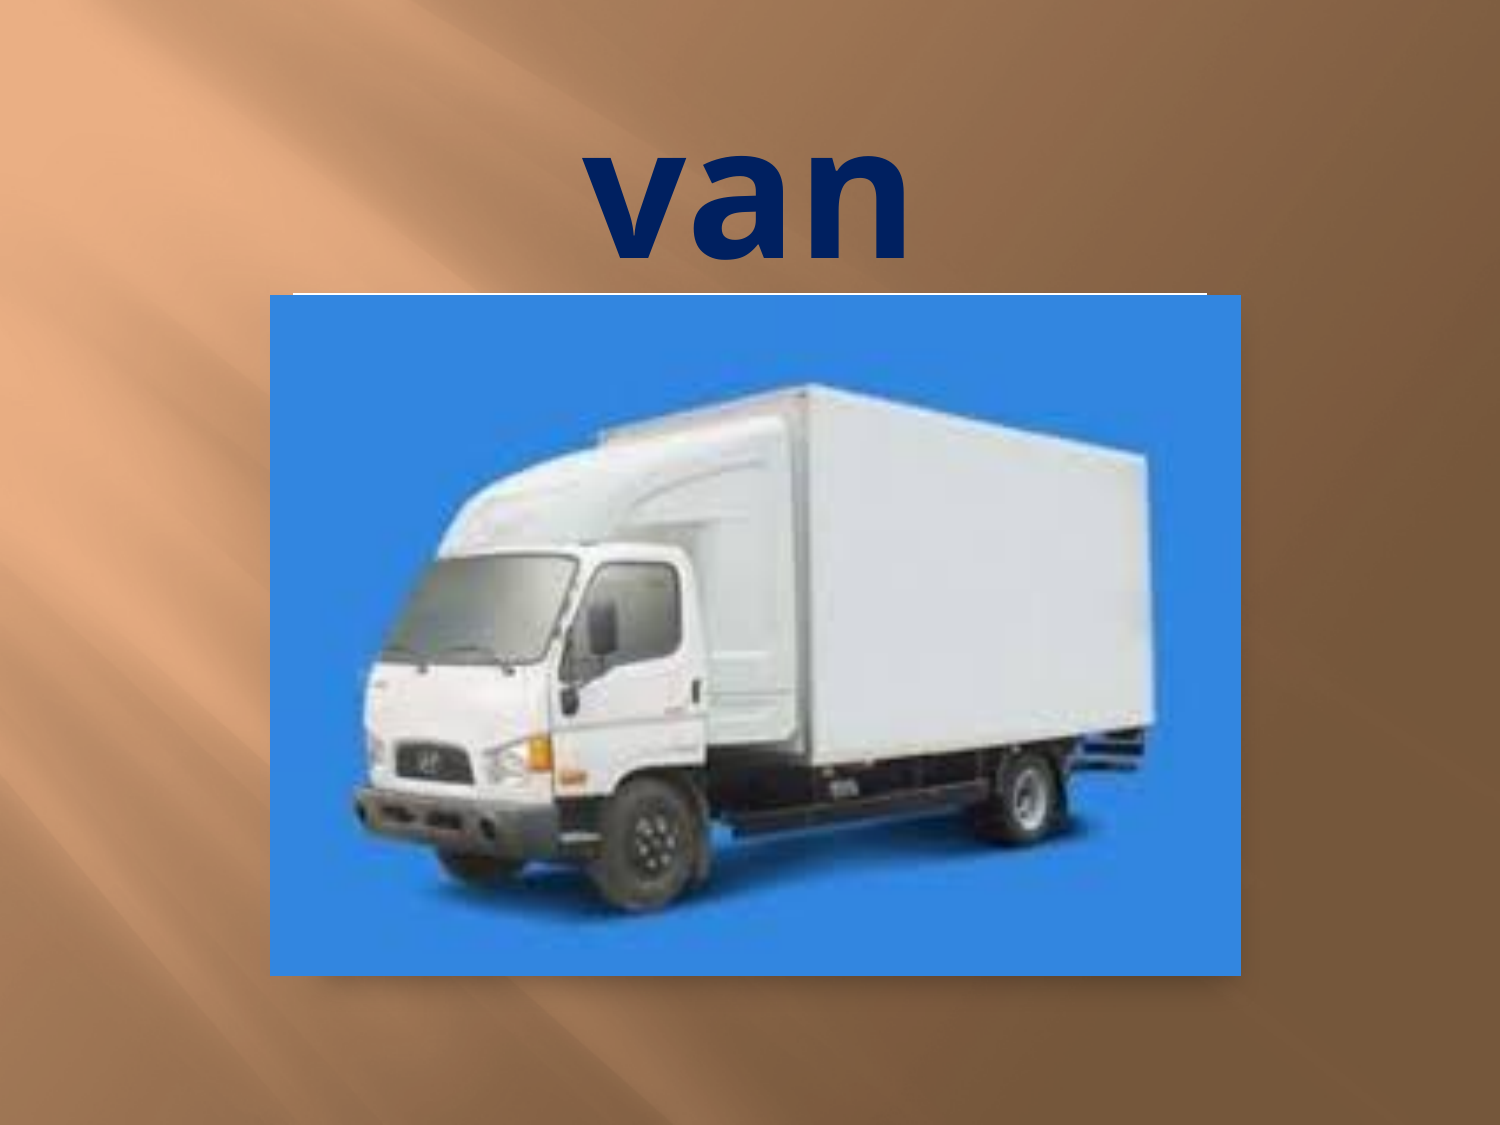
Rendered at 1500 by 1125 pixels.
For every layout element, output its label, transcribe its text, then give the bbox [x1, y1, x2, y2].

picture [270, 294, 1241, 977]
title van [300, 99, 1200, 293]
